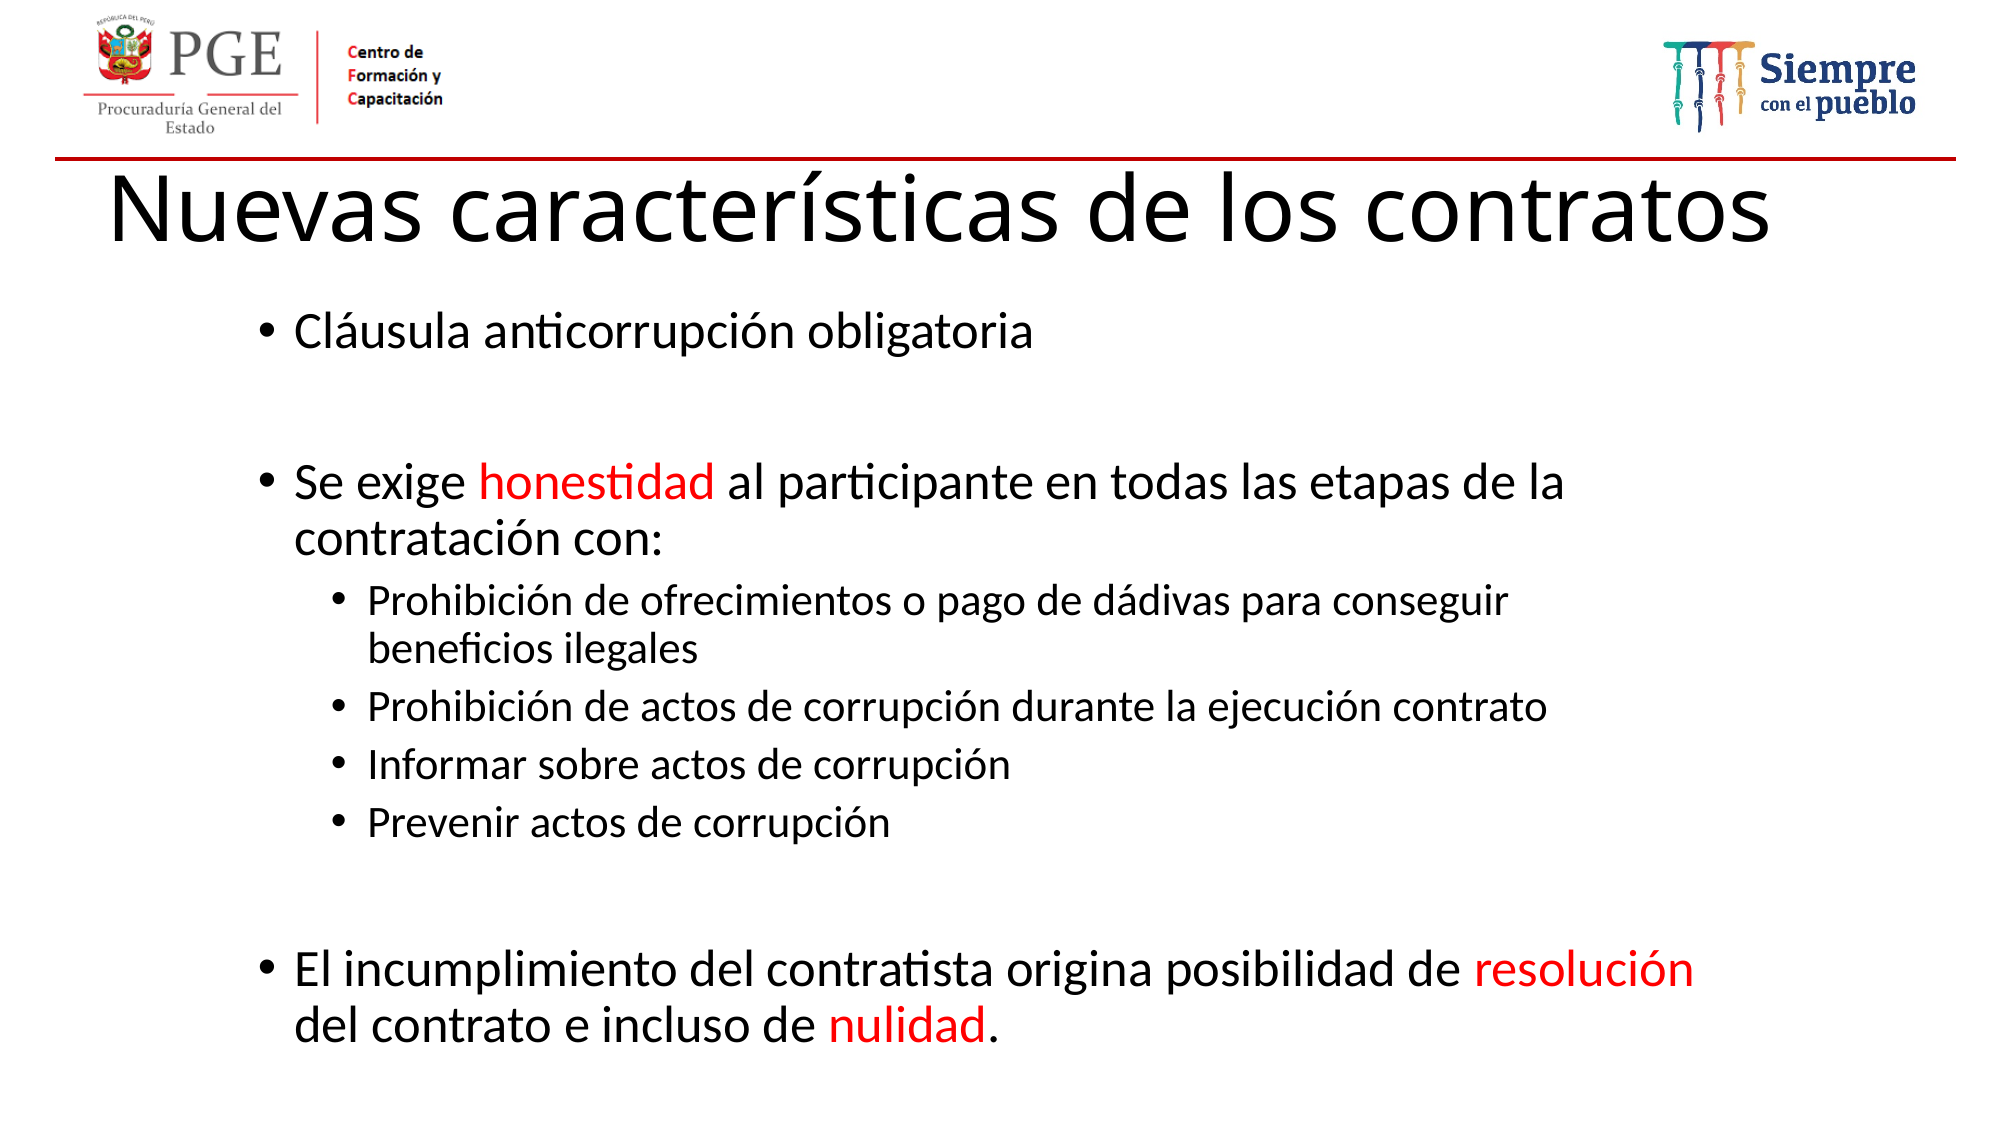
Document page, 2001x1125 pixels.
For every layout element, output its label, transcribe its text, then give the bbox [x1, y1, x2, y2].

picture [71, 7, 467, 149]
title Nuevas características de los contratos [91, 160, 1792, 344]
text_box Cláusula anticorrupción obligatoria Se exige honestidad al participante en todas las etapas de la contratación con: Prohibición de ofrecimientos o pago de dádivas para conseguir beneficios ilegales Prohibición de actos de corrupción durante la ejecución contrato Informar sobre actos de corrupción Prevenir actos de corrupción El incumplimiento del contratista origina posibilidad de resolución del contrato e incluso de nulidad. [243, 296, 1716, 1063]
title Nuevas características de los contratos [91, 81, 1792, 158]
picture [1651, 29, 1925, 139]
